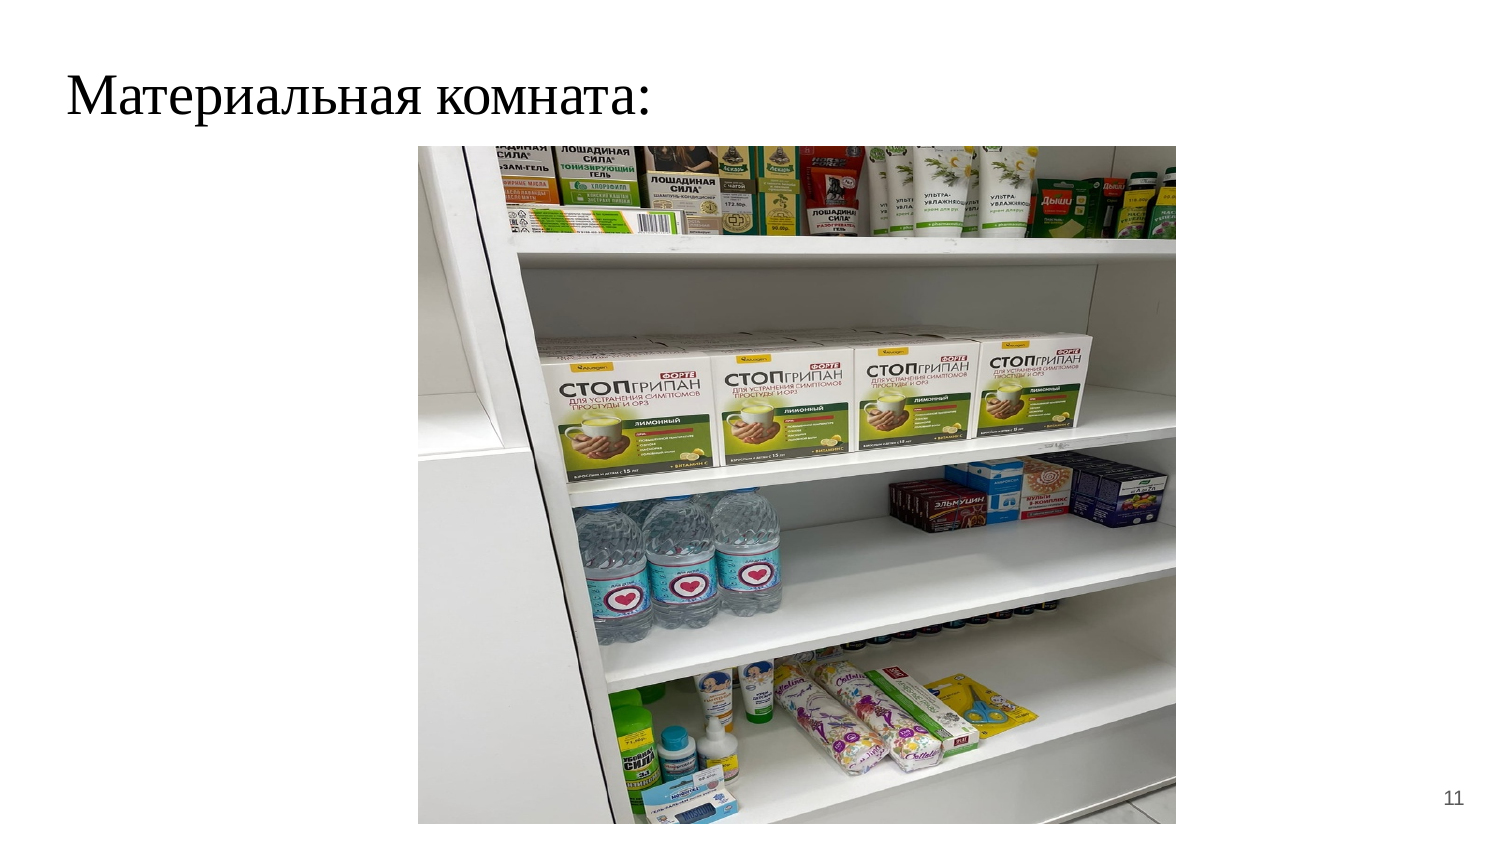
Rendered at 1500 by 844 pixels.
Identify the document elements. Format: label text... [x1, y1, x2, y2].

title Материальная комната: [51, 40, 1449, 135]
picture [418, 146, 1176, 824]
slide_number 11 [1389, 764, 1480, 830]
